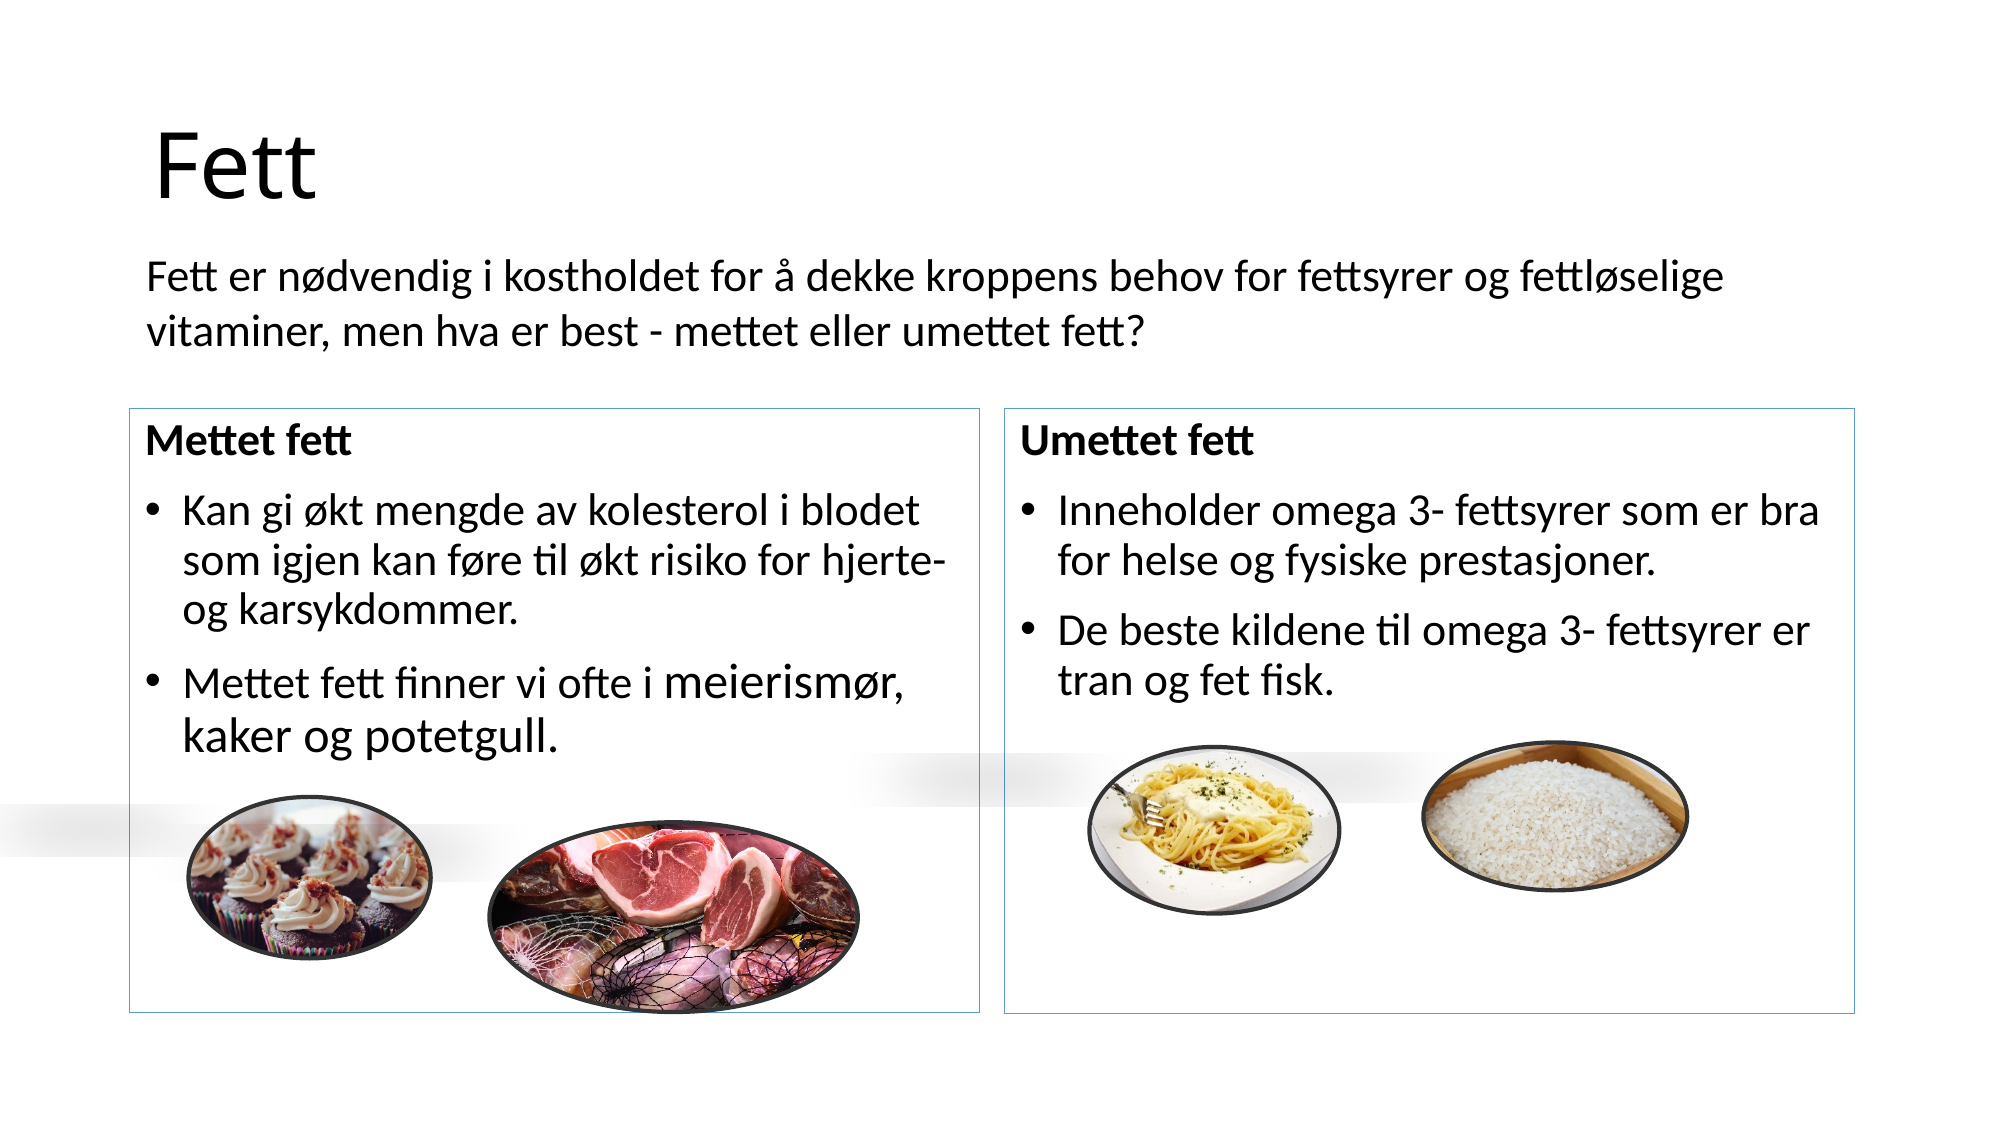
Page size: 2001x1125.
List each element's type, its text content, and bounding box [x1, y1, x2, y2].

picture [1089, 746, 1340, 914]
title Fett [137, 59, 1863, 278]
text_box Fett er nødvendig i kostholdet for å dekke kroppens behov for fettsyrer og fettløselige vitaminer, men hva er best - mettet eller umettet fett? [131, 237, 1843, 363]
picture [1423, 742, 1688, 891]
picture [188, 796, 431, 959]
list Umettet fett Inneholder omega 3- fettsyrer som er bra for helse og fysiske prestasjoner. De beste kildene til omega 3- fettsyrer er tran og fet fisk. [1004, 408, 1855, 1014]
list Mettet fett Kan gi økt mengde av kolesterol i blodet som igjen kan føre til økt risiko for hjerte- og karsykdommer. Mettet fett finner vi ofte i meierismør, kaker og potetgull. [129, 408, 980, 1013]
picture [489, 822, 858, 1013]
